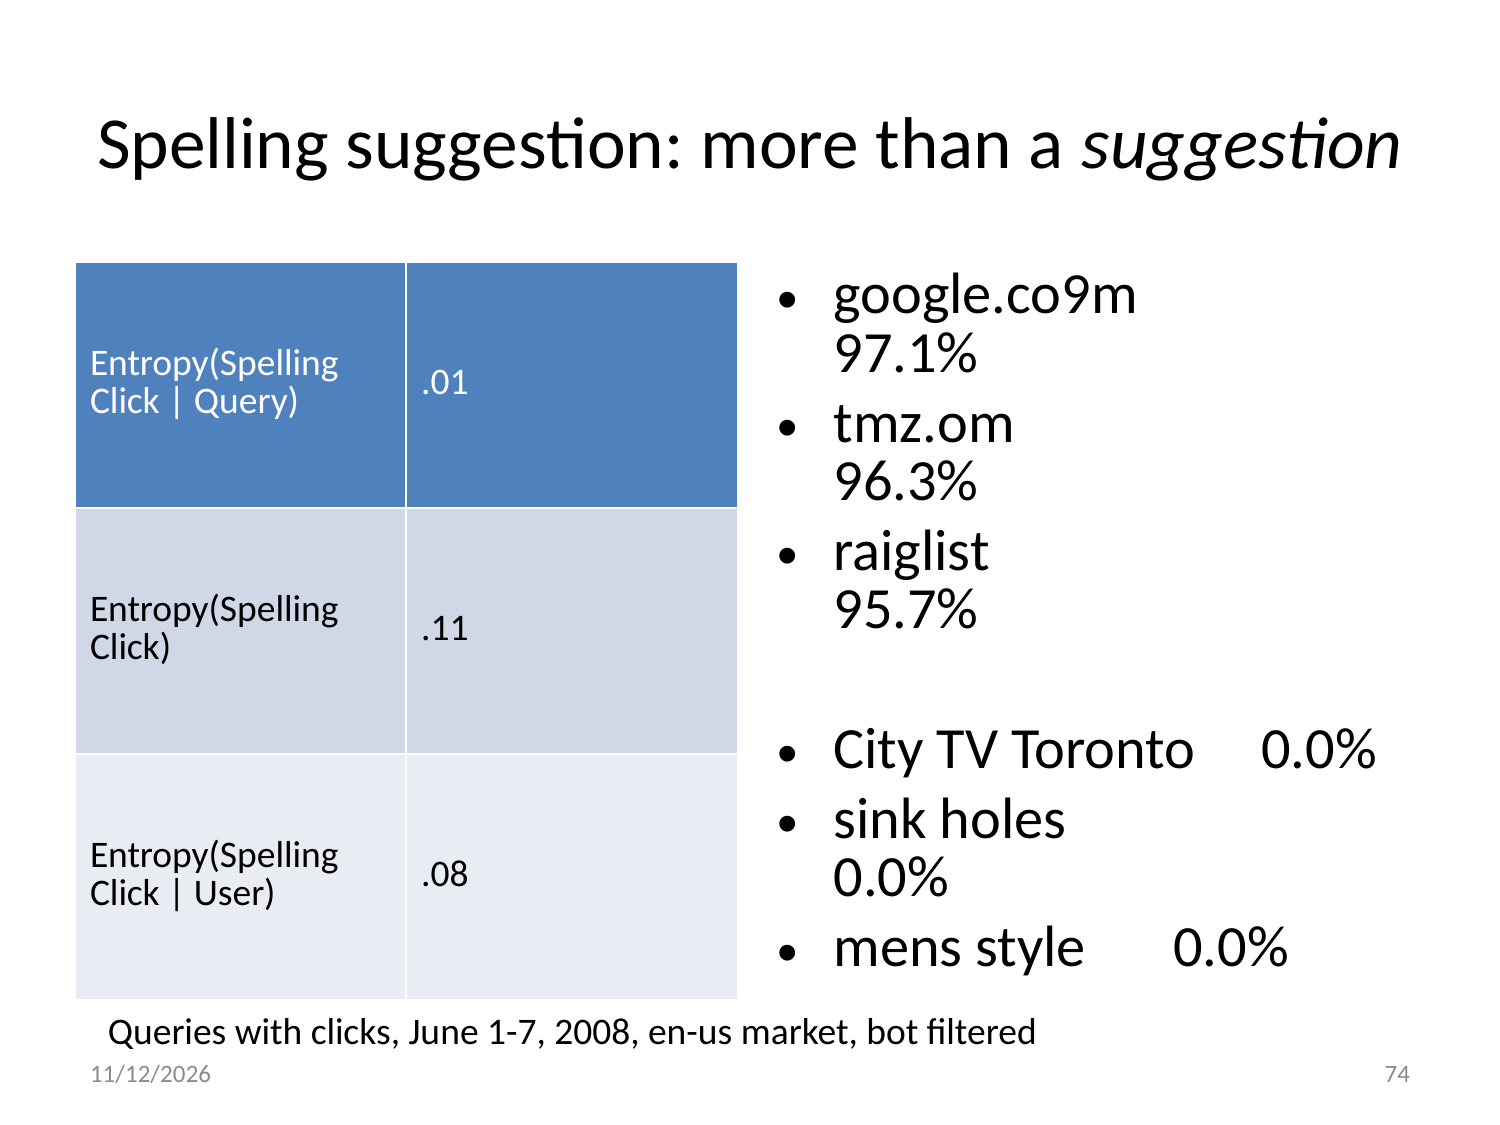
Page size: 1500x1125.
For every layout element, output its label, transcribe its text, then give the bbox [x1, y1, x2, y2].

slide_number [75, 1042, 425, 1103]
table_cell Entropy(Spelling Click) [76, 509, 405, 753]
title Spelling suggestion: more than a suggestion [75, 45, 1425, 233]
slide_number 74 [1074, 1042, 1425, 1103]
table_cell Entropy(Spelling Click | User) [76, 755, 405, 999]
list google.co9m 97.1% tmz.om 96.3% raiglist 95.7% City TV Toronto 0.0% sink holes 0.0% mens style 0.0% [762, 262, 1425, 1005]
text_box Queries with clicks, June 1-7, 2008, en-us market, bot filtered [93, 999, 1053, 1060]
table_header Entropy(Spelling Click | Query) [76, 263, 405, 507]
table_header .01 [407, 263, 737, 507]
table_cell .11 [407, 509, 737, 753]
table_cell .08 [407, 755, 737, 999]
